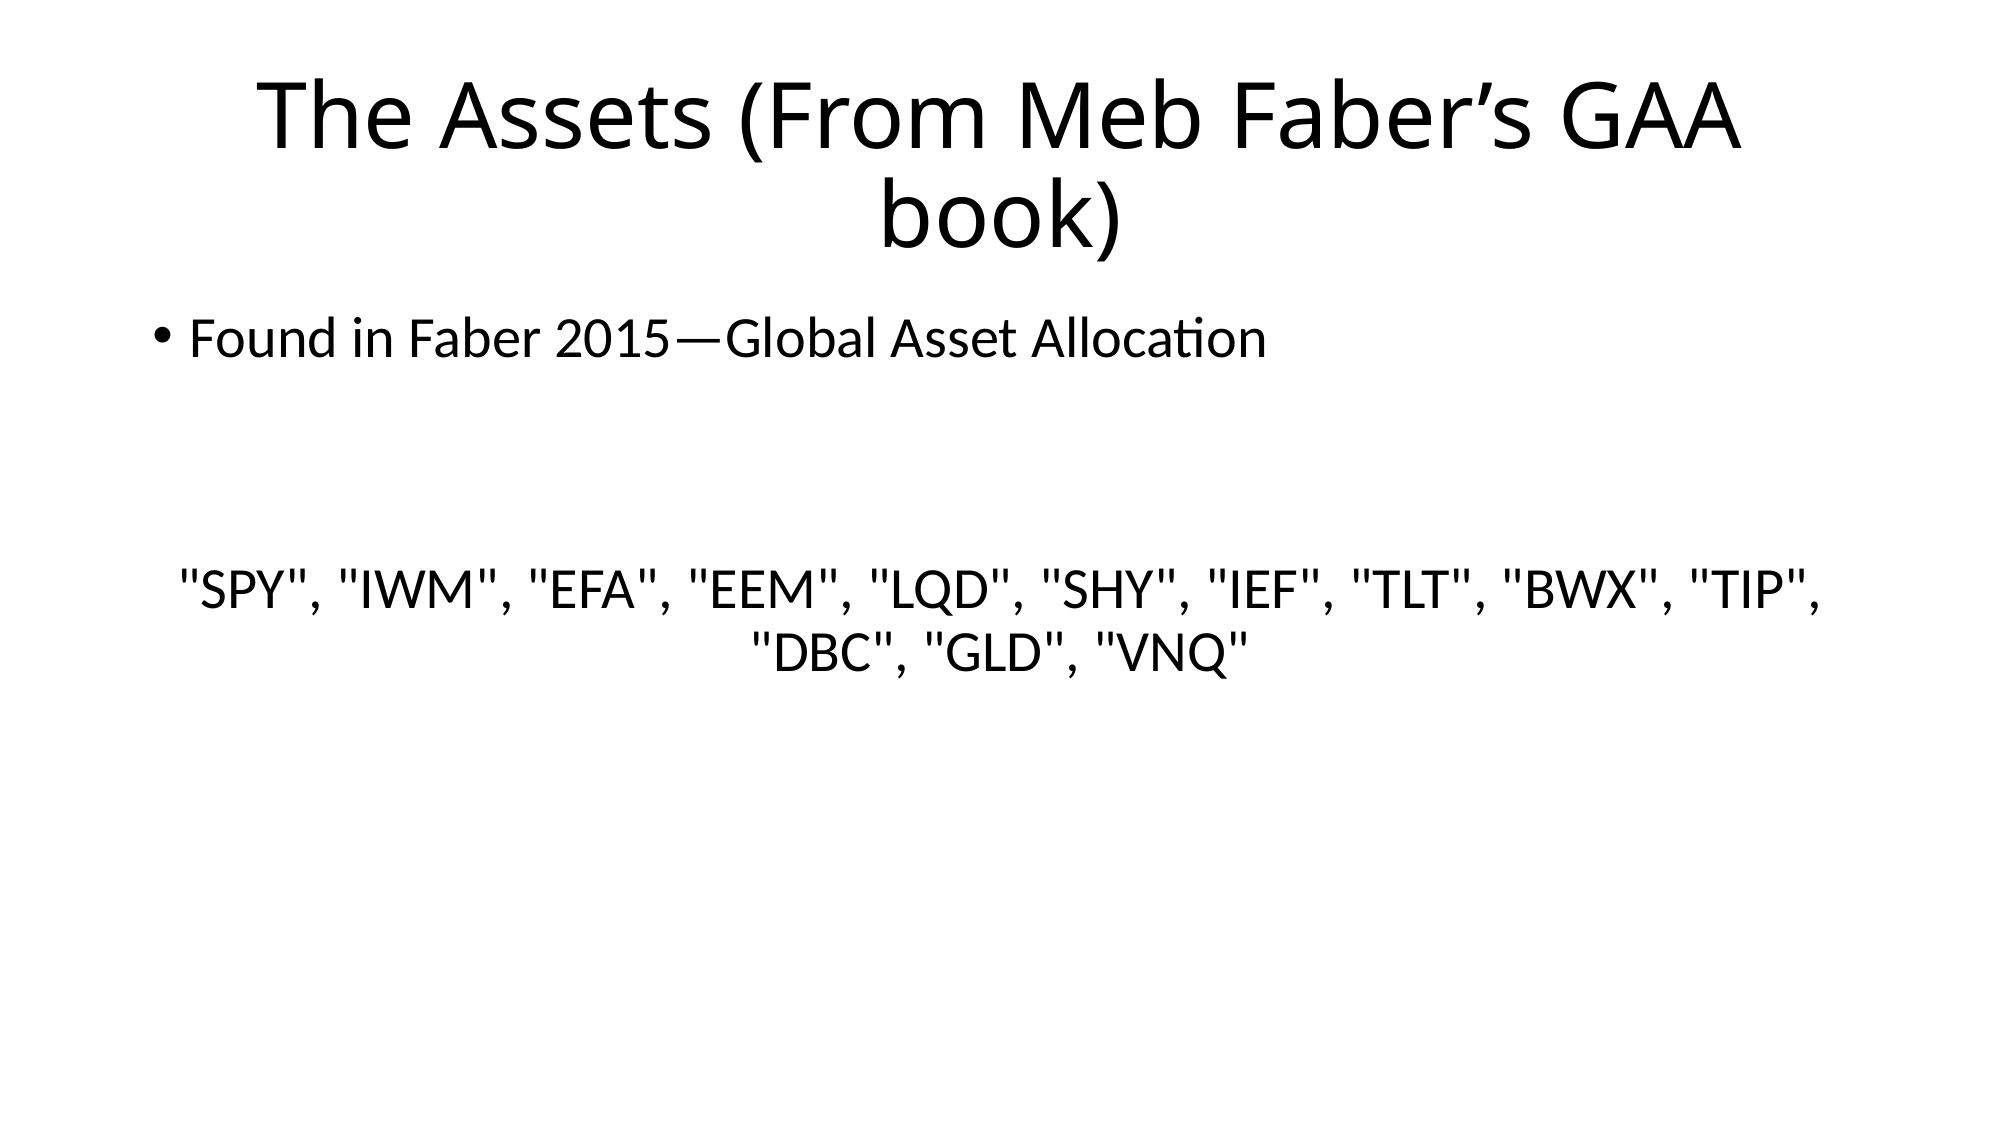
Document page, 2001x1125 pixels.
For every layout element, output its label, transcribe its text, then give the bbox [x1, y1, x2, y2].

list Found in Faber 2015—Global Asset Allocation "SPY", "IWM", "EFA", "EEM", "LQD", "SHY", "IEF", "TLT", "BWX", "TIP", "DBC", "GLD", "VNQ" [137, 299, 1863, 1014]
title The Assets (From Meb Faber’s GAA book) [137, 59, 1863, 278]
